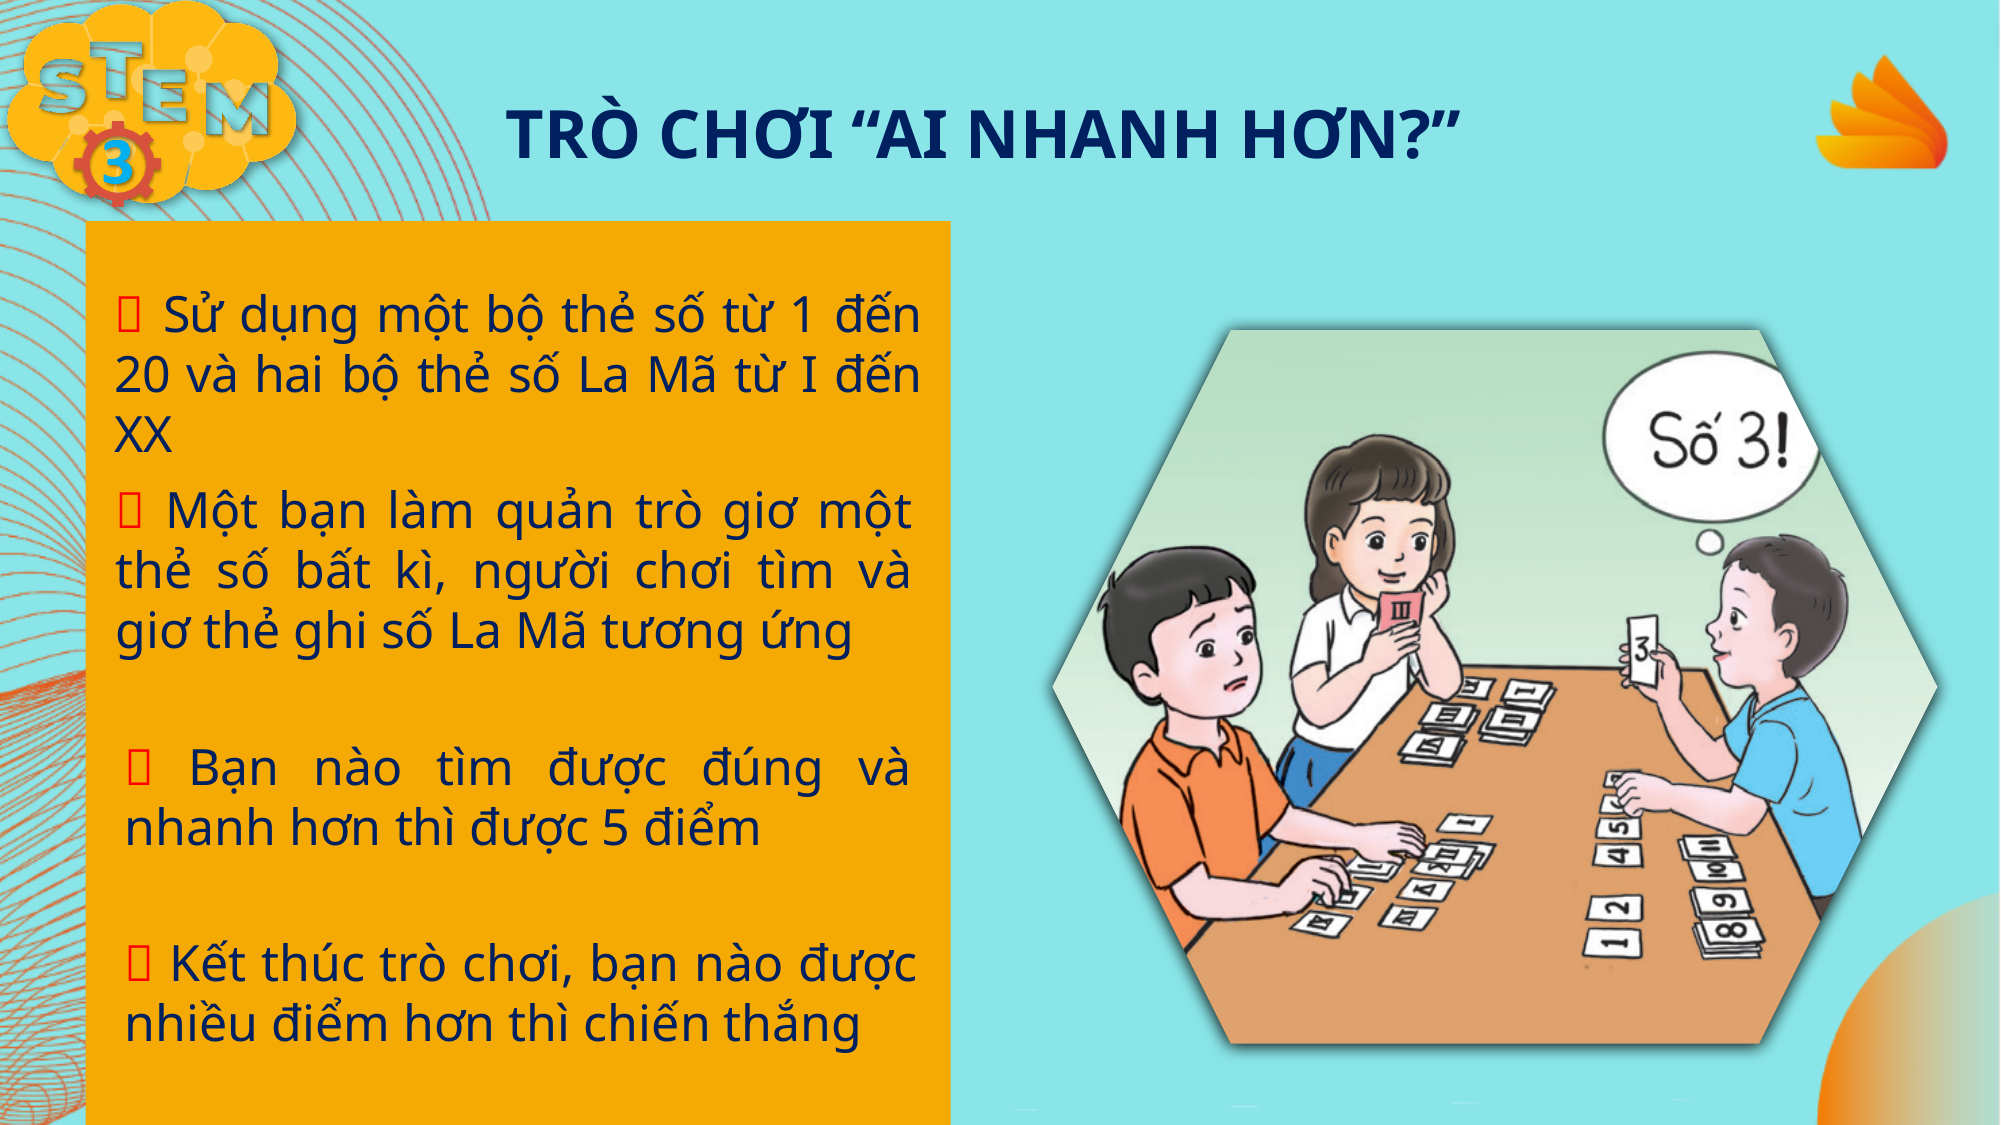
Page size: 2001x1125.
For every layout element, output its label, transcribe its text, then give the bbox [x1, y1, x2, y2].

text_box  Một bạn làm quản trò giơ một thẻ số bất kì, người chơi tìm và giơ thẻ ghi số La Mã tương ứng [100, 471, 927, 667]
text_box  Sử dụng một bộ thẻ số từ 1 đến 20 và hai bộ thẻ số La Mã từ I đến XX [99, 275, 937, 471]
text_box TRÒ CHƠI “AI NHANH HƠN?” [455, 84, 1513, 179]
text_box  Bạn nào tìm được đúng và nhanh hơn thì được 5 điểm [109, 727, 927, 863]
picture [0, 0, 2001, 1125]
text_box  Kết thúc trò chơi, bạn nào được nhiều điểm hơn thì chiến thắng [109, 923, 933, 1059]
text_box [84, 220, 952, 1125]
